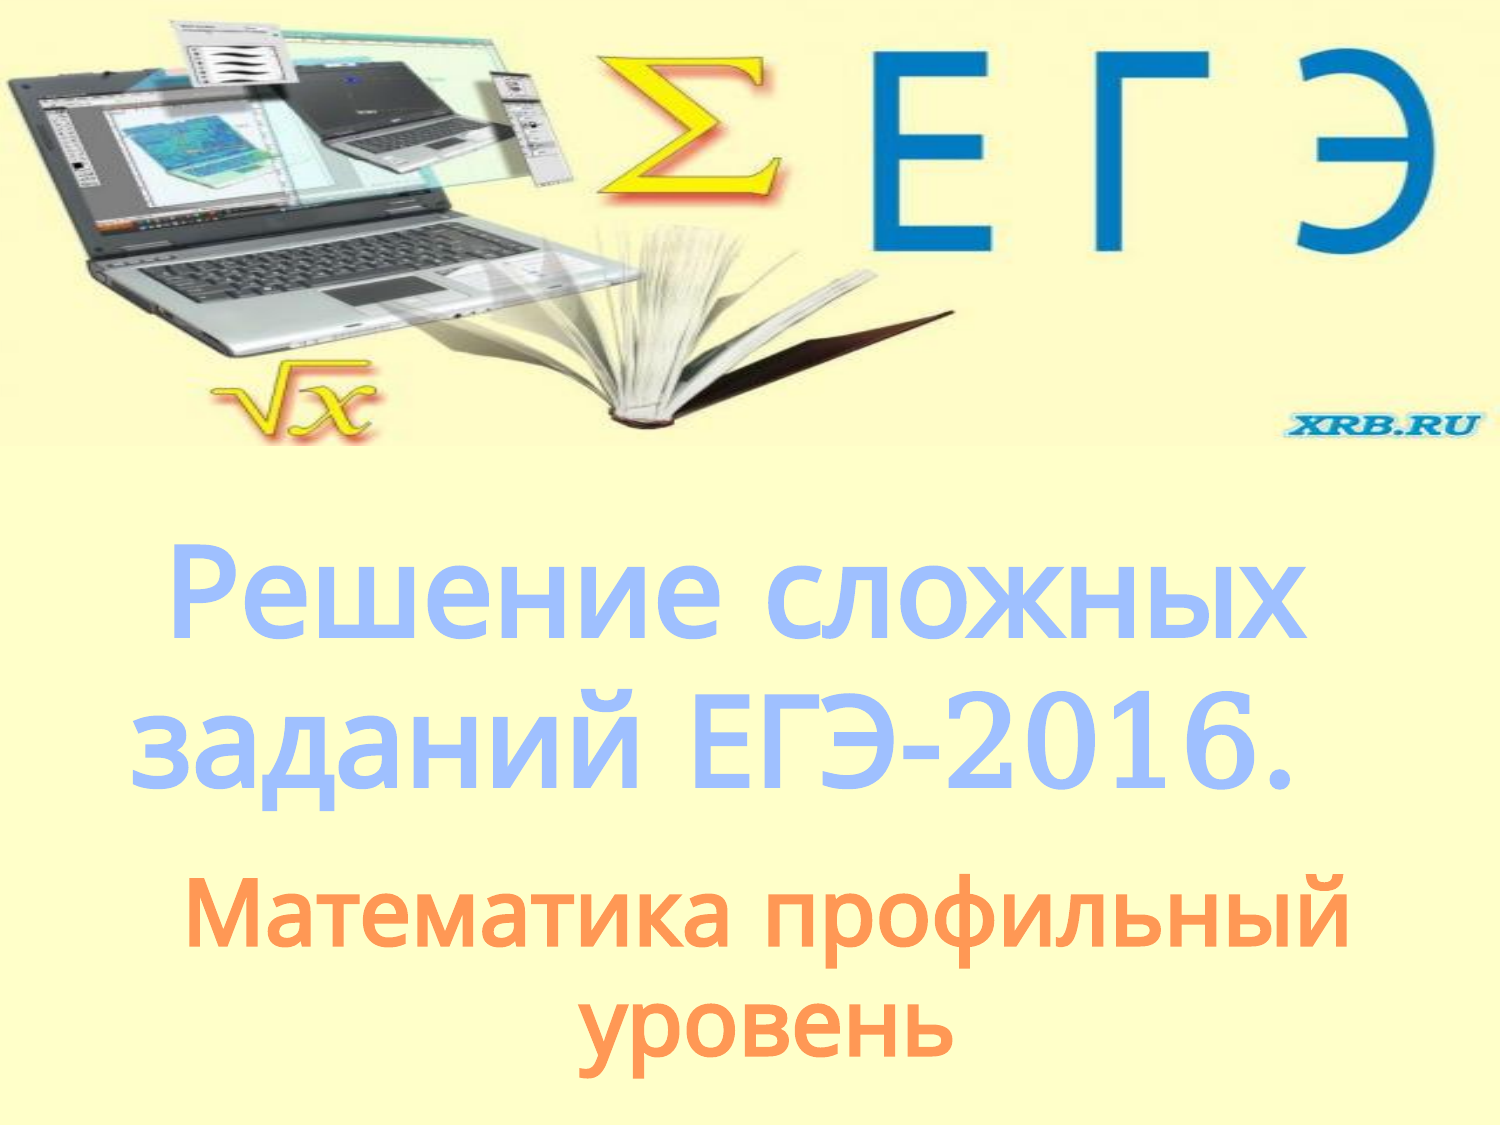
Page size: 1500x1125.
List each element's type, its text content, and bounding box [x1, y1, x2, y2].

text_box [0, 453, 1500, 1125]
text_box Решение сложных заданий ЕГЭ-2016. [0, 503, 1471, 819]
text_box Математика профильный уровень [64, 845, 1472, 1081]
picture [0, 0, 1500, 446]
